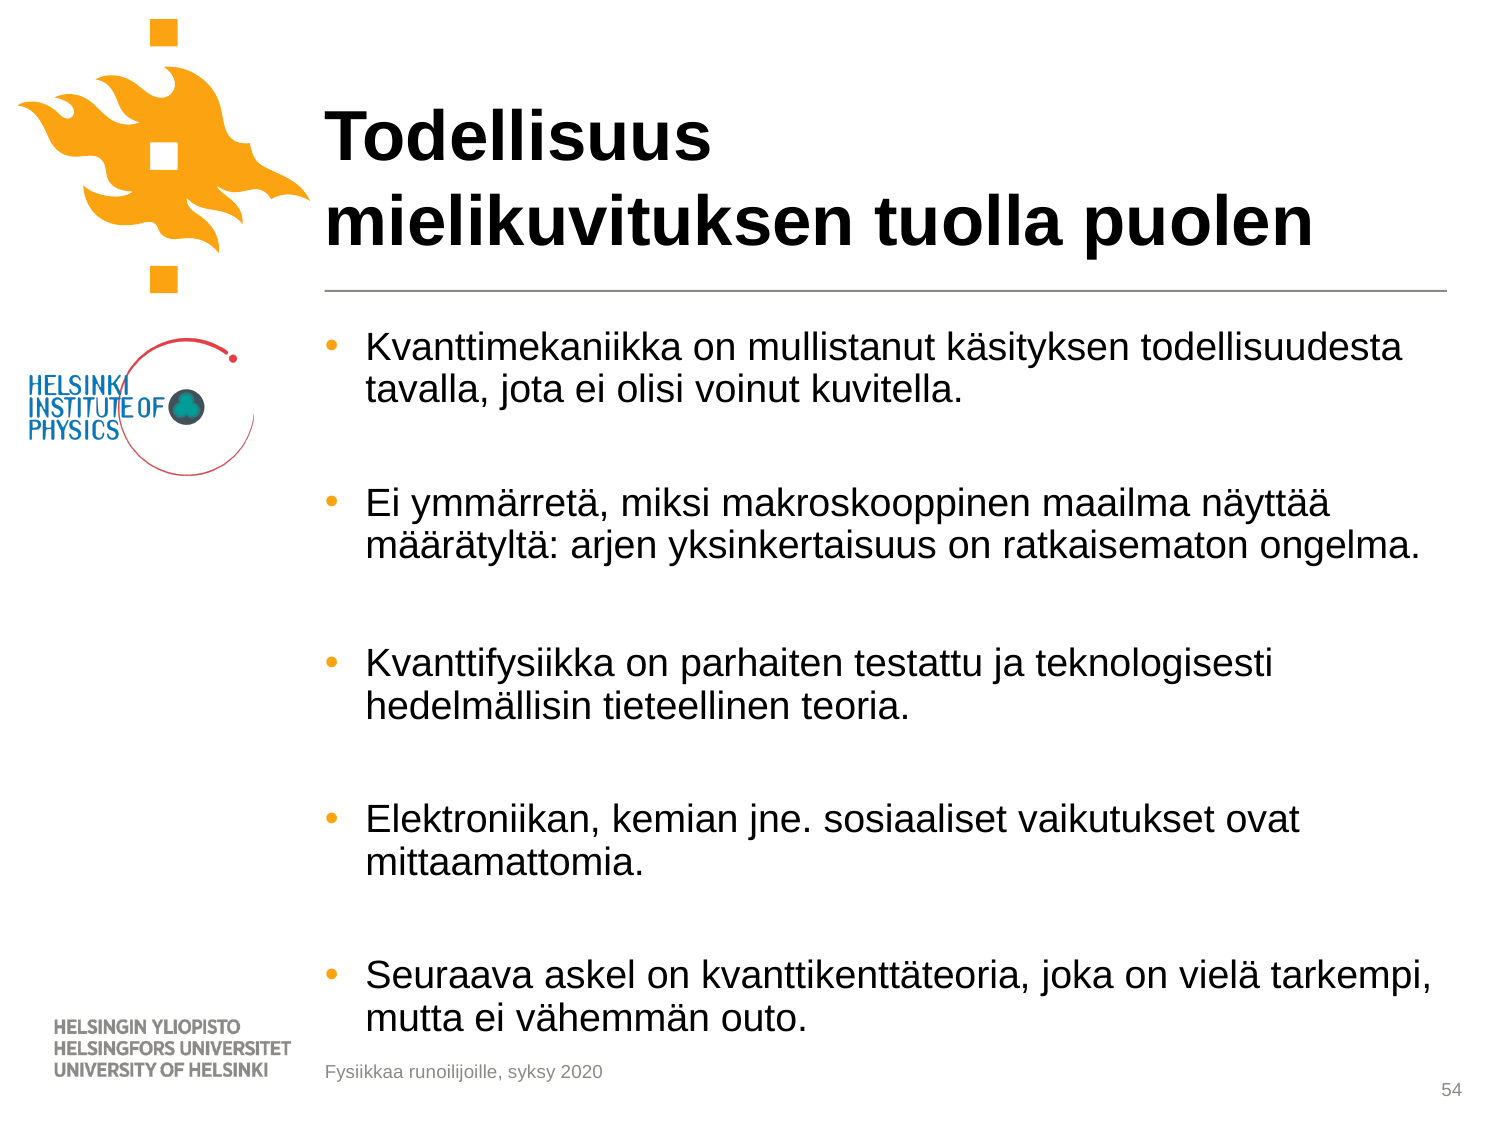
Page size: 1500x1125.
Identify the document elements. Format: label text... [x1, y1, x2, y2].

footer Fysiikkaa runoilijoille, syksy 2020 [324, 1058, 1069, 1083]
list Kvanttimekaniikka on mullistanut käsityksen todellisuudesta tavalla, jota ei olisi voinut kuvitella. Ei ymmärretä, miksi makroskooppinen maailma näyttää määrätyltä: arjen yksinkertaisuus on ratkaisematon ongelma. Kvanttifysiikka on parhaiten testattu ja teknologisesti hedelmällisin tieteellinen teoria. Elektroniikan, kemian jne. sosiaaliset vaikutukset ovat mittaamattomia. Seuraava askel on kvanttikenttäteoria, joka on vielä tarkempi, mutta ei vähemmän outo. [324, 326, 1447, 1077]
title Todellisuus mielikuvituksen tuolla puolen [324, 90, 1447, 279]
slide_number 54 [1149, 1025, 1463, 1100]
picture [53, 1017, 292, 1079]
